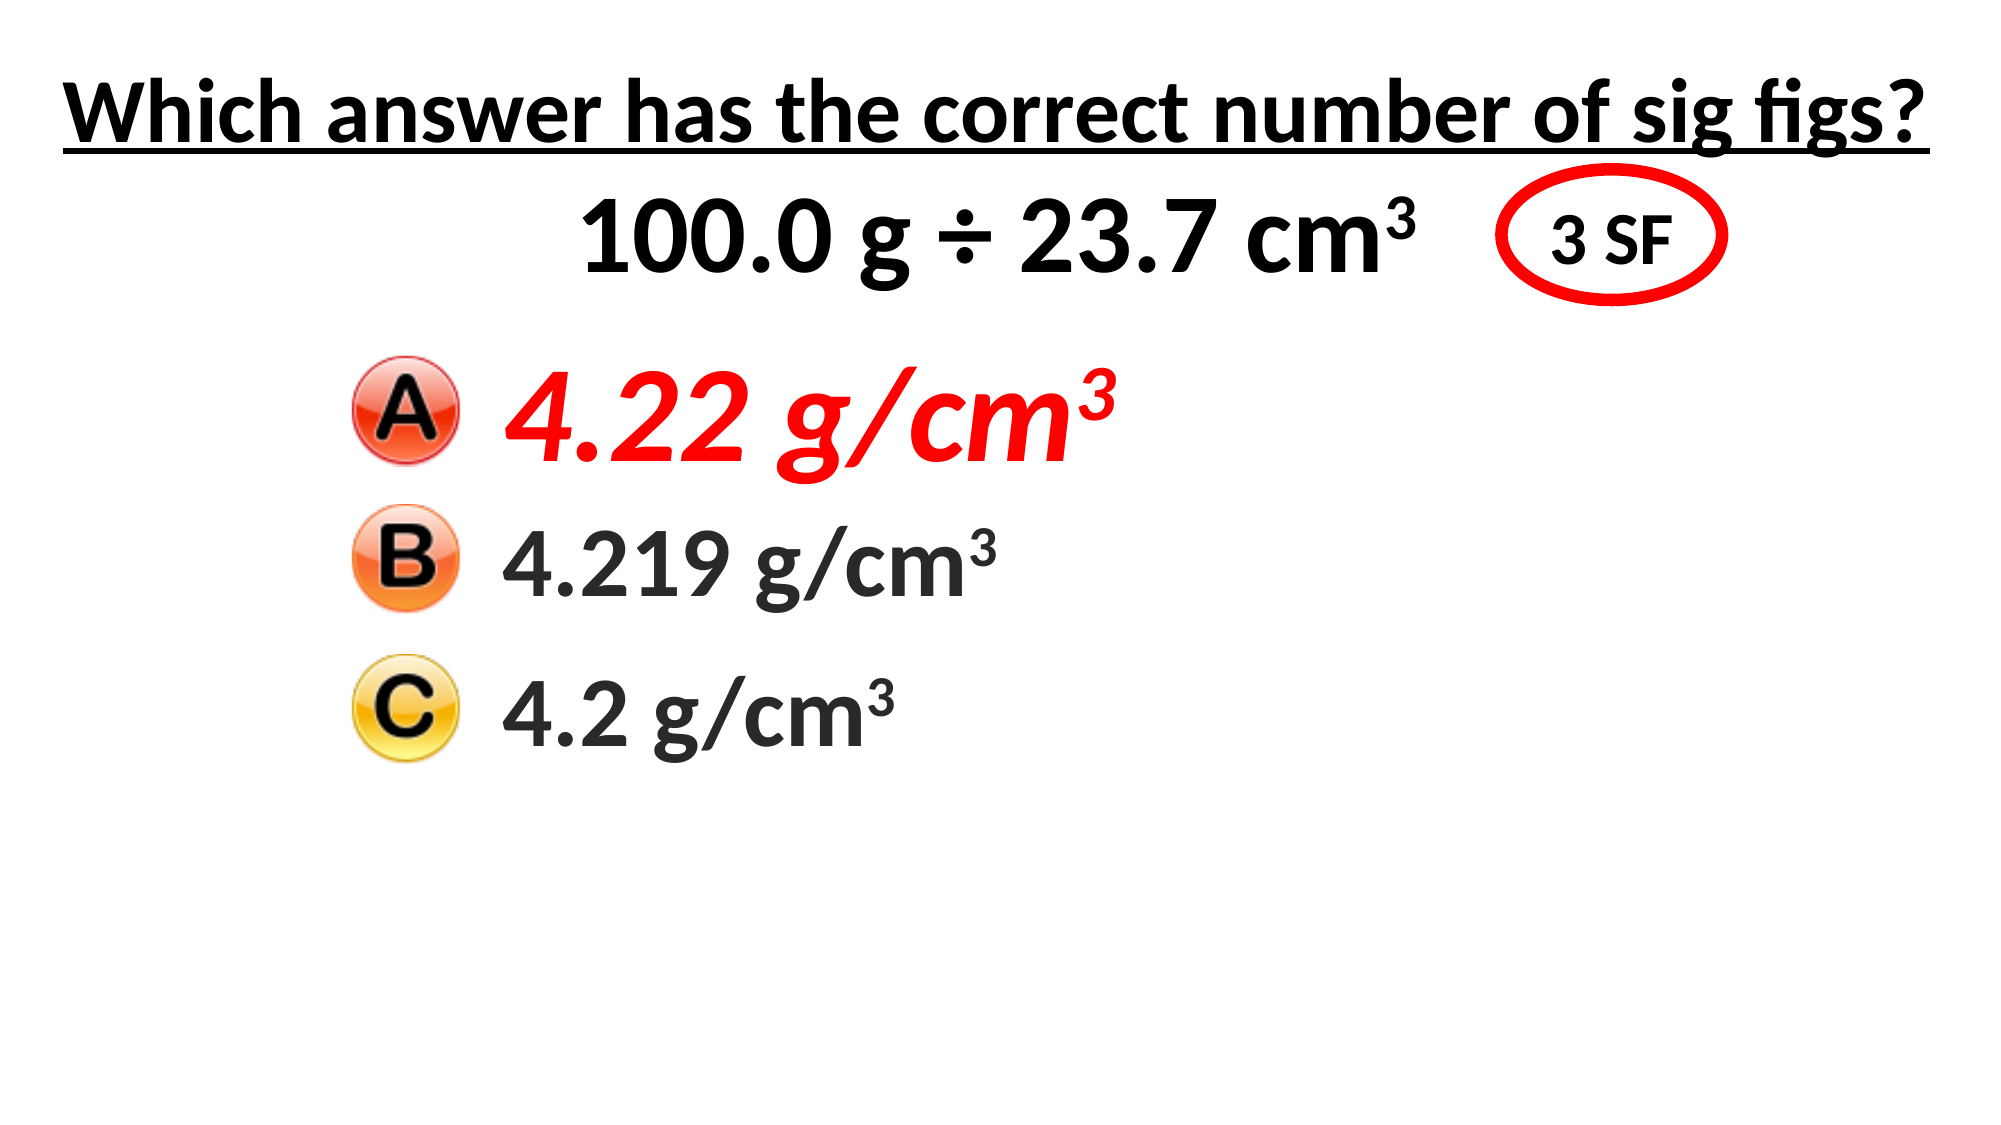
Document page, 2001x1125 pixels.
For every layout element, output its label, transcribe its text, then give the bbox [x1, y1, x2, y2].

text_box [349, 654, 1676, 767]
text_box Which answer has the correct number of sig figs? 100.0 g ÷ 23.7 cm3 [40, 45, 1953, 300]
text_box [349, 504, 1676, 617]
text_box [349, 354, 1676, 467]
text_box 3 SF [1500, 168, 1724, 302]
